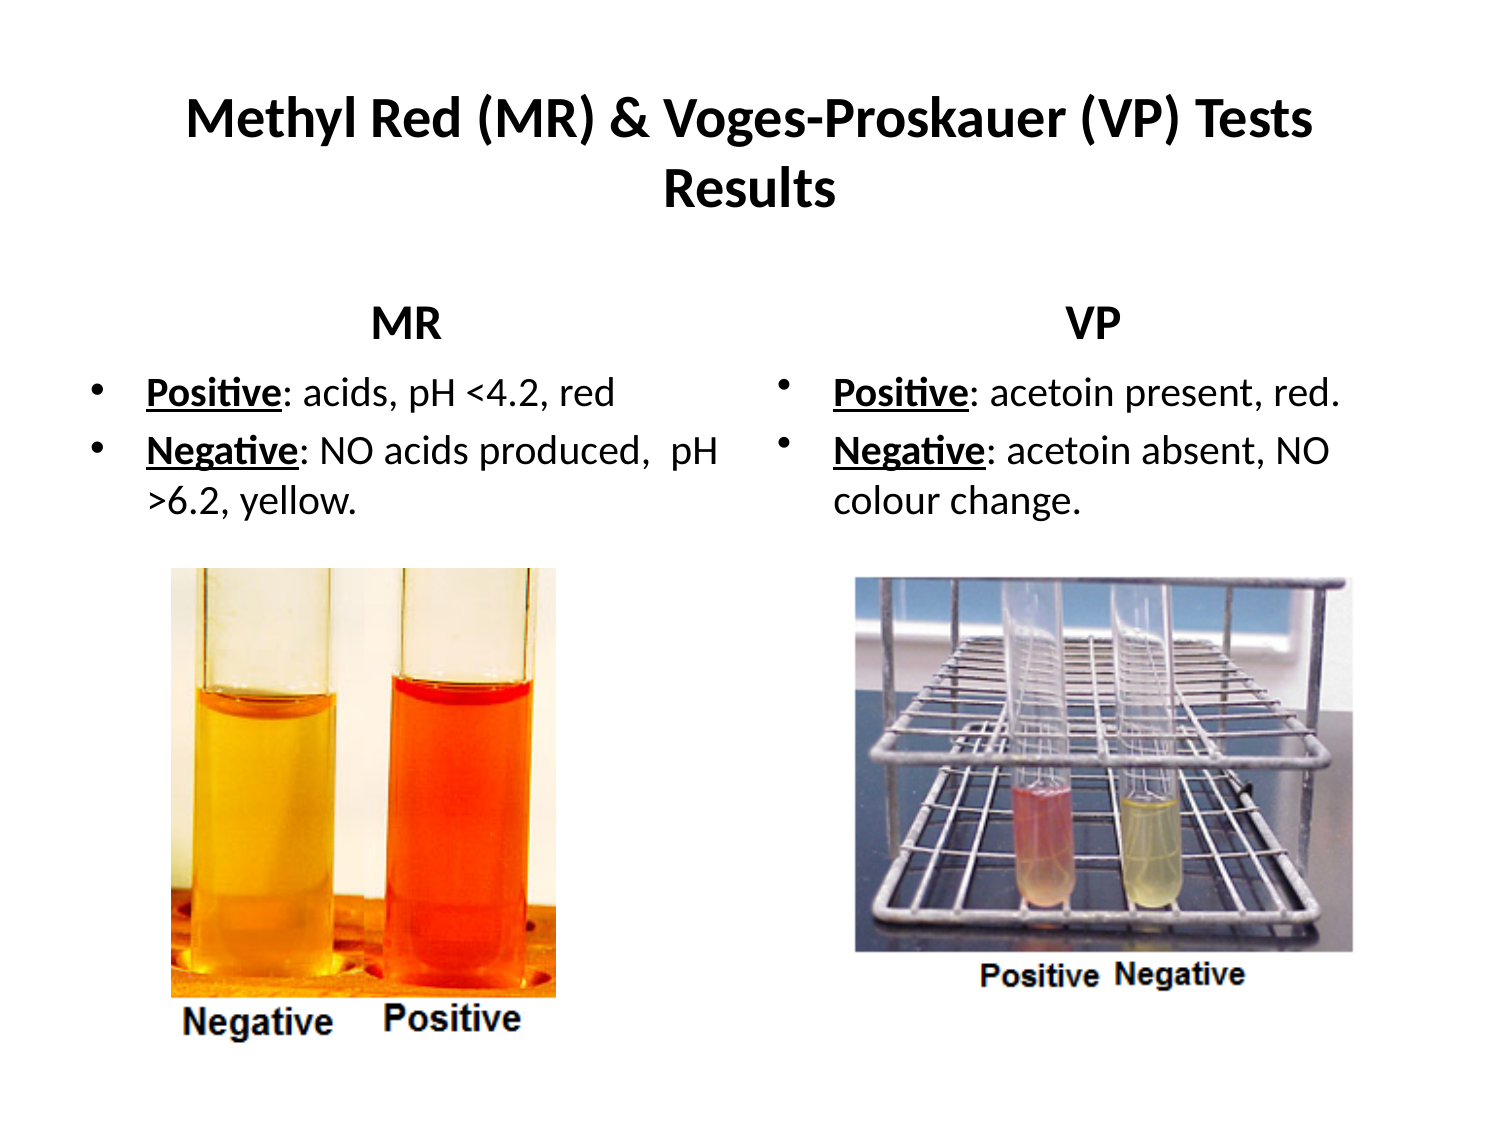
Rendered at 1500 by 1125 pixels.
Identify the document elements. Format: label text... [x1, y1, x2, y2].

picture [844, 567, 1363, 999]
list Positive: acetoin present, red. Negative: acetoin absent, NO colour change. [761, 356, 1425, 1005]
list VP [761, 251, 1425, 356]
list Positive: acids, pH <4.2, red Negative: NO acids produced, pH >6.2, yellow. [75, 356, 738, 1005]
list MR [75, 251, 738, 356]
title Methyl Red (MR) & Voges-Proskauer (VP) Tests Results [75, 66, 1425, 233]
picture [170, 567, 556, 1054]
